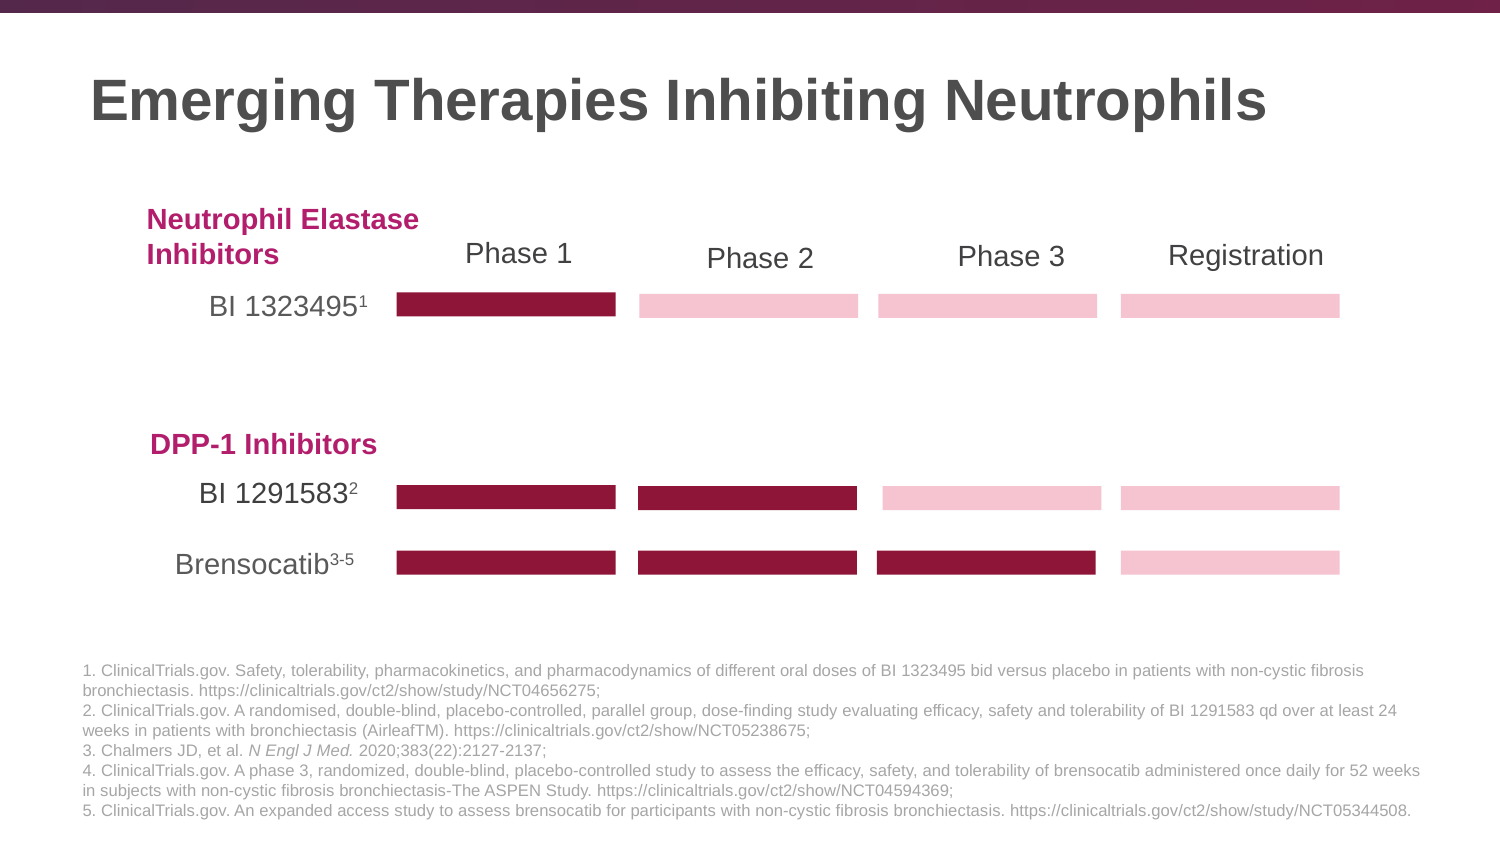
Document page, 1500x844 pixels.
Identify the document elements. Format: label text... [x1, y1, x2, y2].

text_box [131, 193, 1340, 589]
title Emerging Therapies Inhibiting Neutrophils [75, 24, 1397, 171]
text_box 1. ClinicalTrials.gov. Safety, tolerability, pharmacokinetics, and pharmacodynamics of different oral doses of BI 1323495 bid versus placebo in patients with non-cystic fibrosis bronchiectasis. https://clinicaltrials.gov/ct2/show/study/NCT04656275; 2. ClinicalTrials.gov. A randomised, double-blind, placebo-controlled, parallel group, dose-finding study evaluating efficacy, safety and tolerability of BI 1291583 qd over at least 24 weeks in patients with bronchiectasis (AirleafTM). https://clinicaltrials.gov/ct2/show/NCT05238675; 3. Chalmers JD, et al. N Engl J Med. 2020;383(22):2127-2137; 4. ClinicalTrials.gov. A phase 3, randomized, double-blind, placebo-controlled study to assess the efficacy, safety, and tolerability of brensocatib administered once daily for 52 weeks in subjects with non-cystic fibrosis bronchiectasis-The ASPEN Study. https://clinicaltrials.gov/ct2/show/NCT04594369; 5. ClinicalTrials.gov. An expanded access study to assess brensocatib for participants with non-cystic fibrosis bronchiectasis. https://clinicaltrials.gov/ct2/show/study/NCT05344508. [67, 652, 1444, 820]
